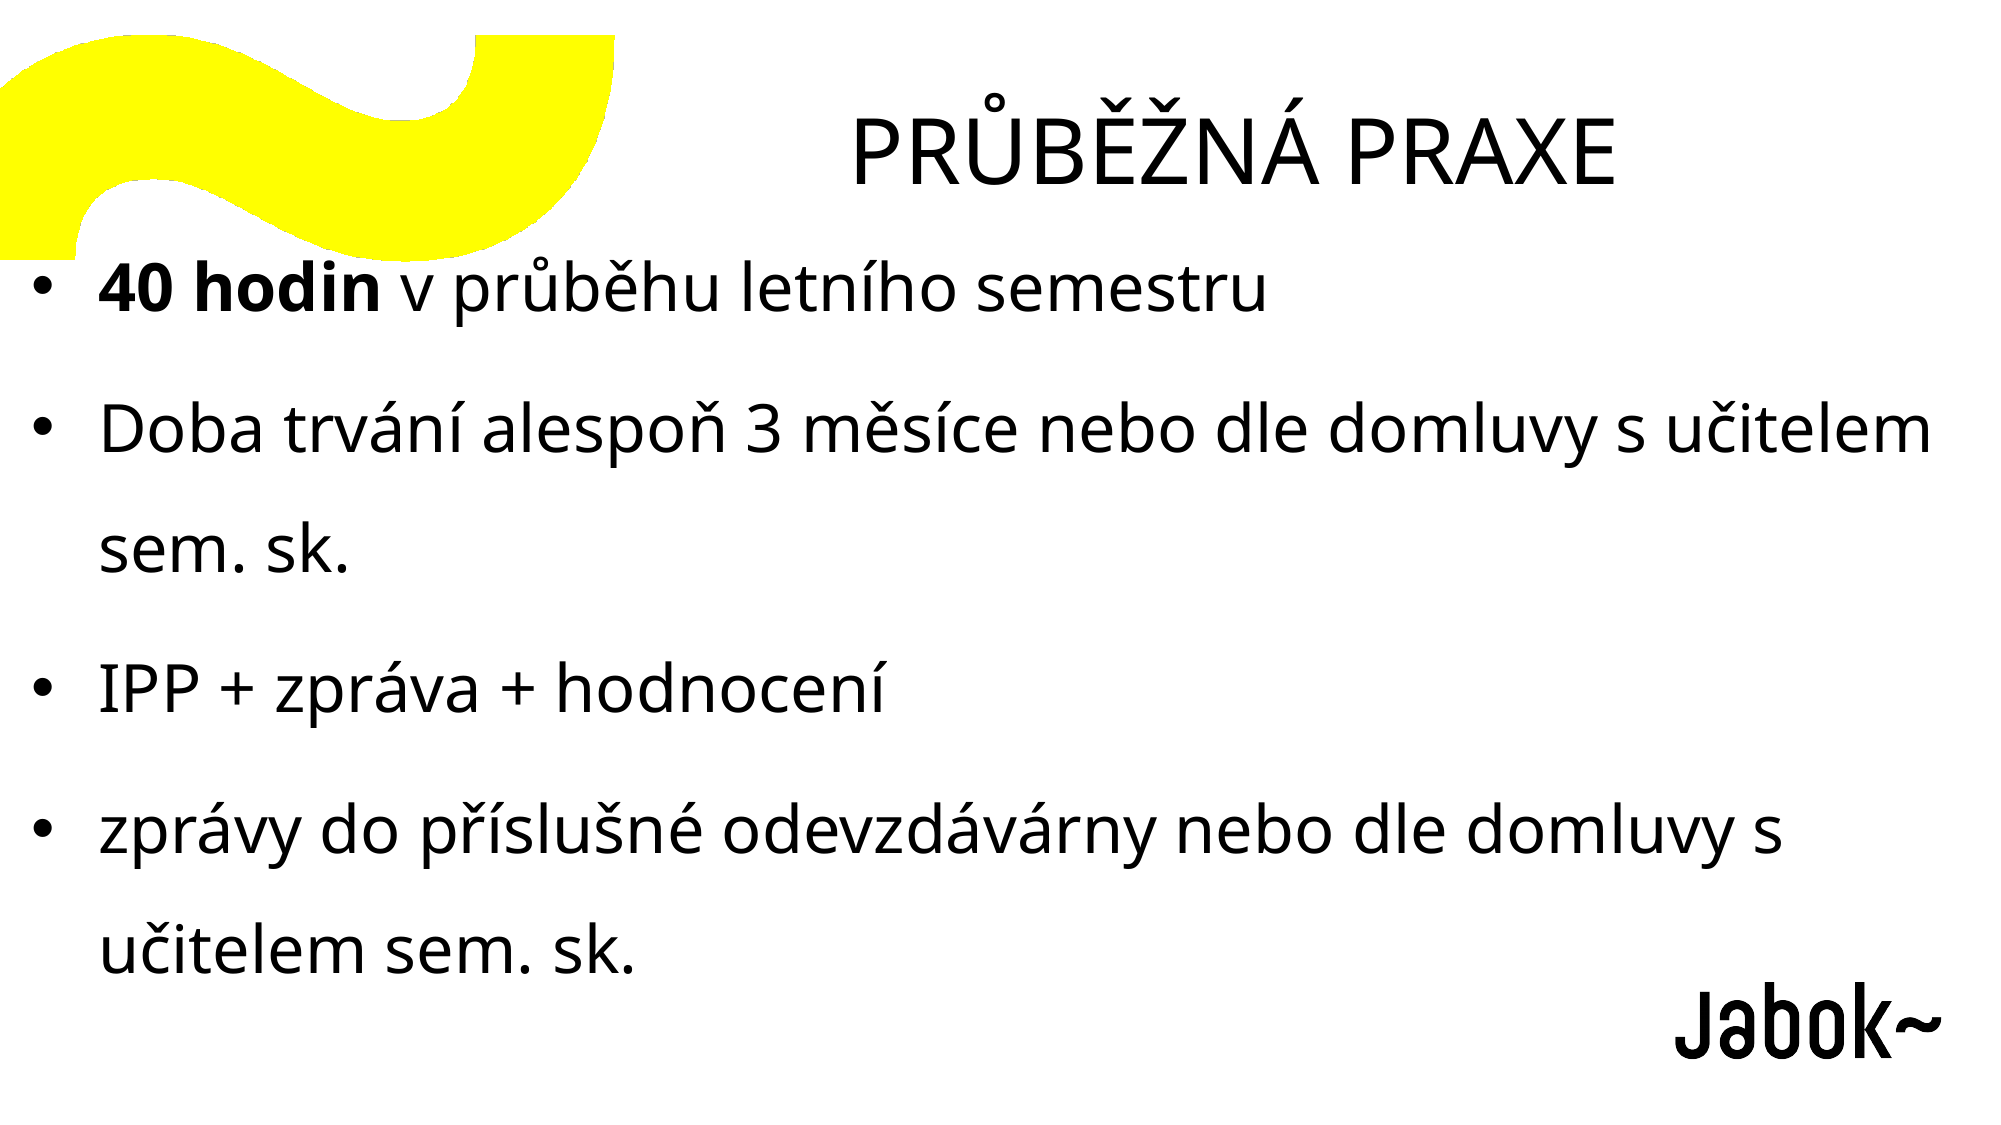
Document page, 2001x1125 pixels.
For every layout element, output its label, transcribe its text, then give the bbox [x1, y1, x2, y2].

picture [1603, 874, 2001, 1125]
subtitle 40 hodin v průběhu letního semestru Doba trvání alespoň 3 měsíce nebo dle domluvy s učitelem sem. sk. IPP + zpráva + hodnocení zprávy do příslušné odevzdávárny nebo dle domluvy s učitelem sem. sk. [23, 204, 2000, 1113]
title PRŮBĚŽNÁ PRAXE [848, 60, 2000, 204]
picture [0, 0, 708, 608]
